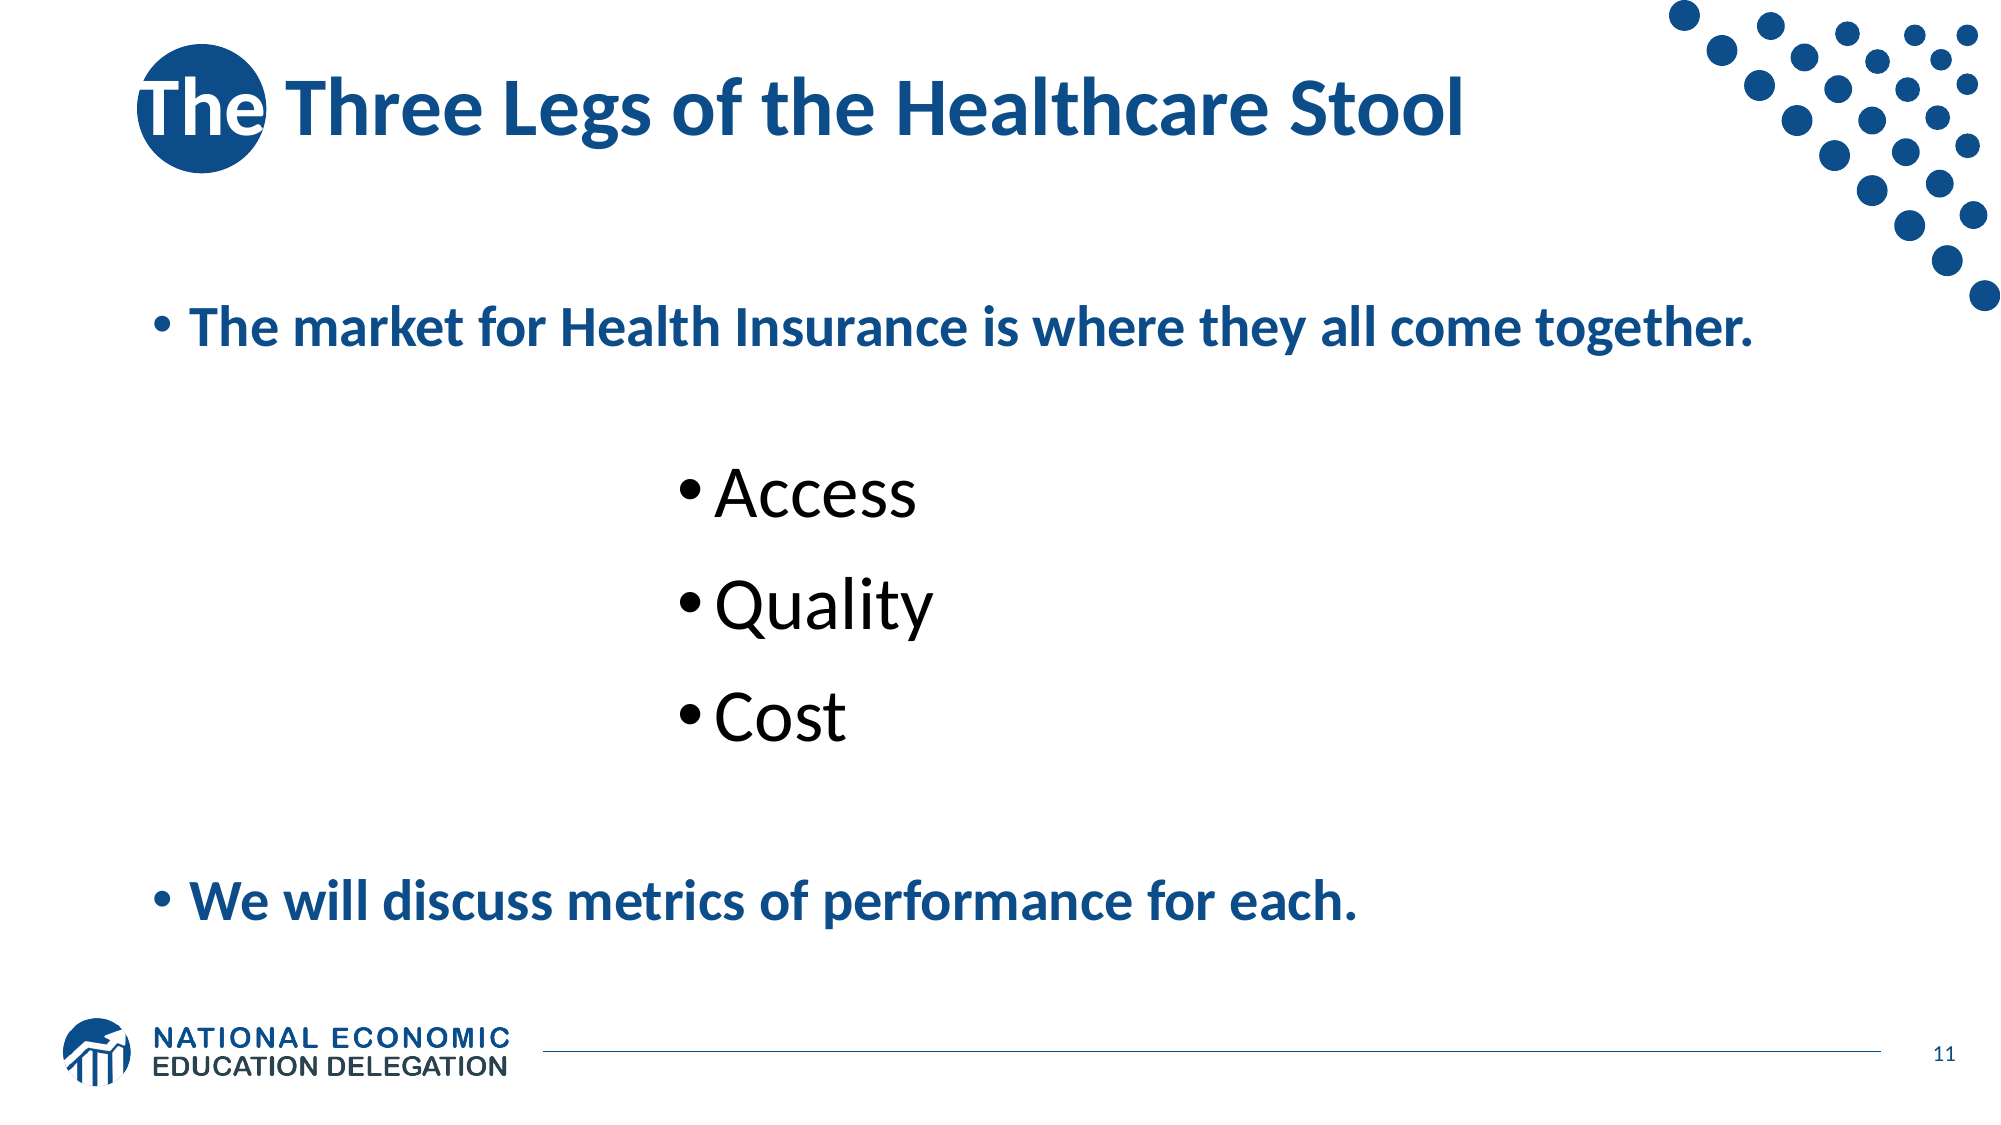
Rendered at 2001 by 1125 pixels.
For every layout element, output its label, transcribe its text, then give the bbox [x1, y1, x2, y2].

title The Three Legs of the Healthcare Stool [123, 0, 1849, 218]
list The market for Health Insurance is where they all come together. Access Quality Cost We will discuss metrics of performance for each. [137, 257, 1863, 972]
picture [55, 1013, 520, 1091]
slide_number 11 [1521, 1022, 1972, 1082]
